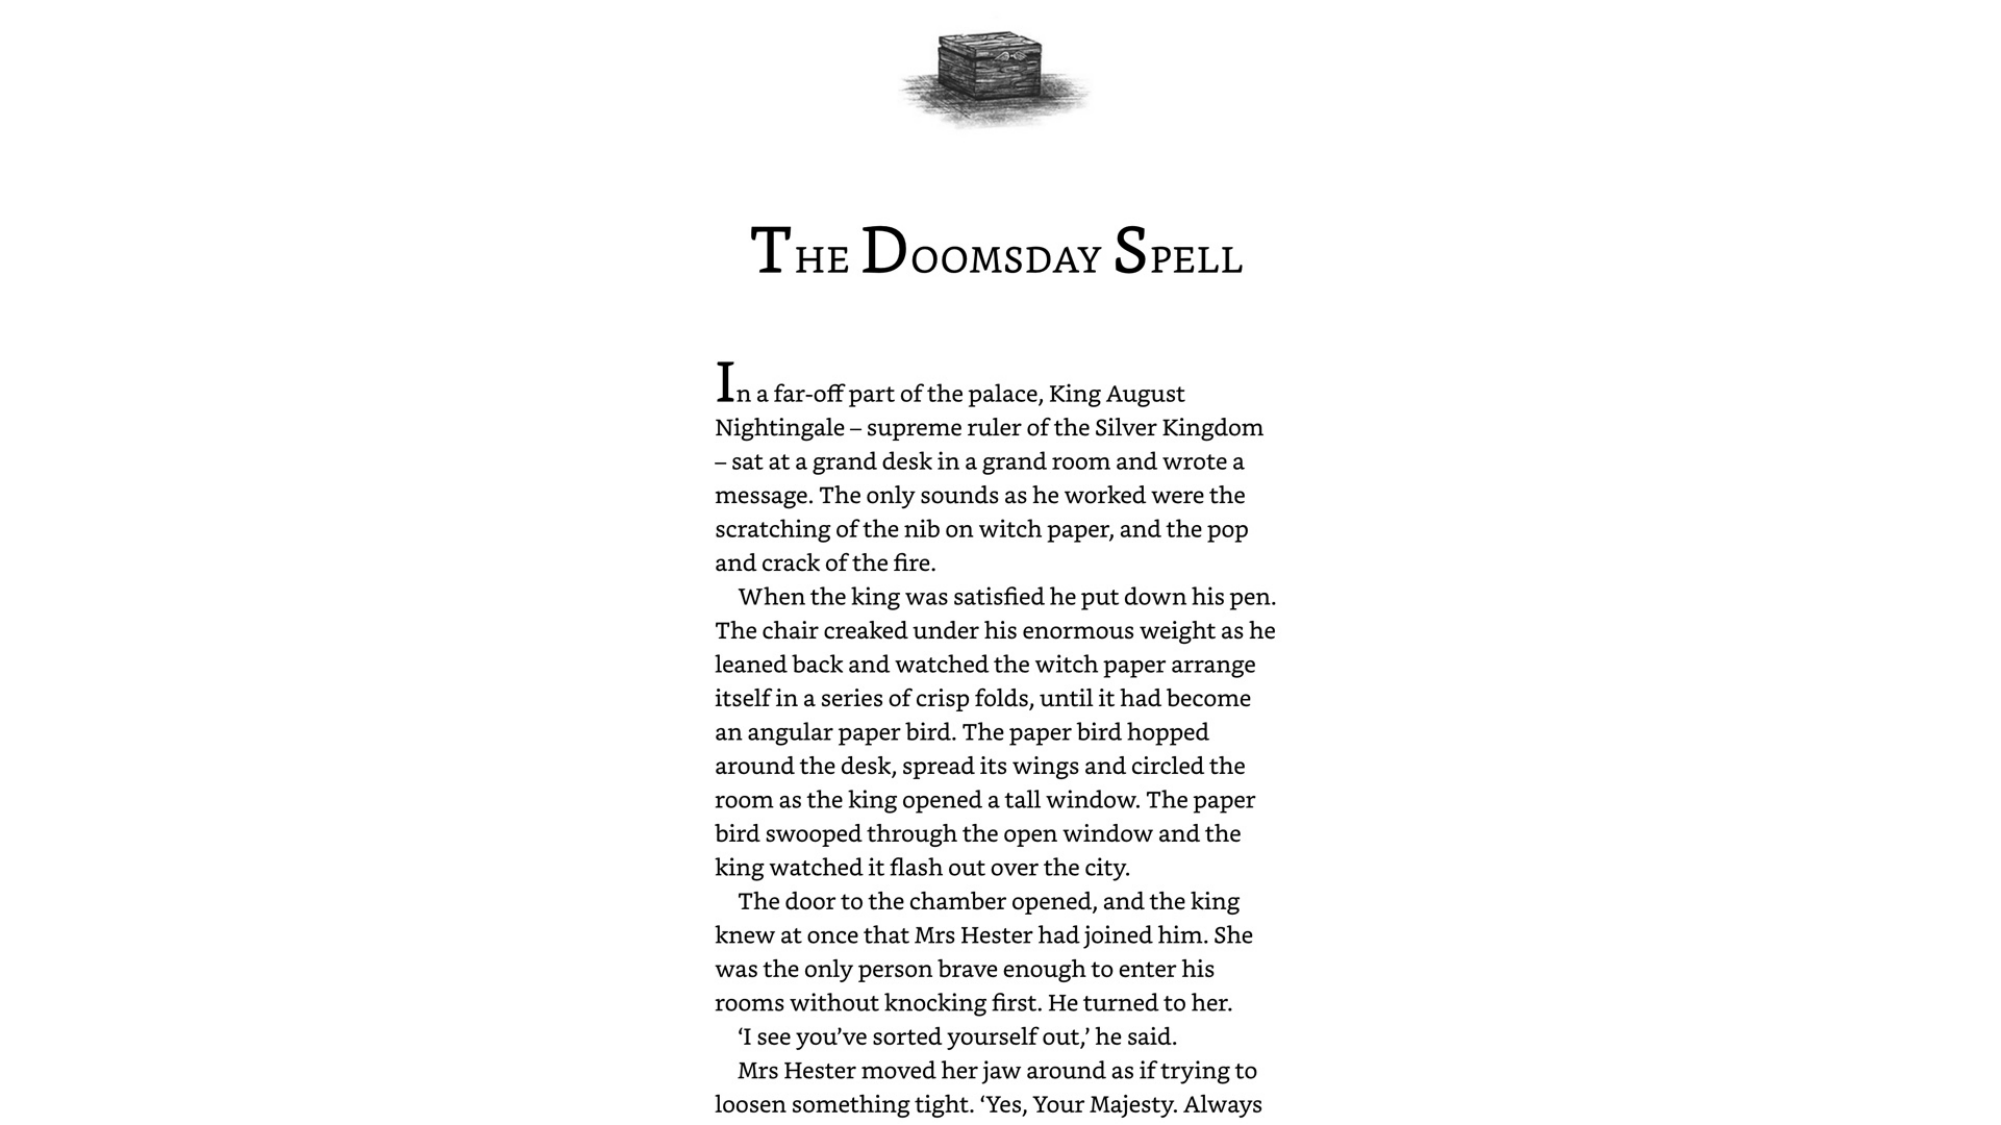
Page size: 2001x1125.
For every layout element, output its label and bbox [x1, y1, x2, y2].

picture [698, 1, 1302, 1124]
